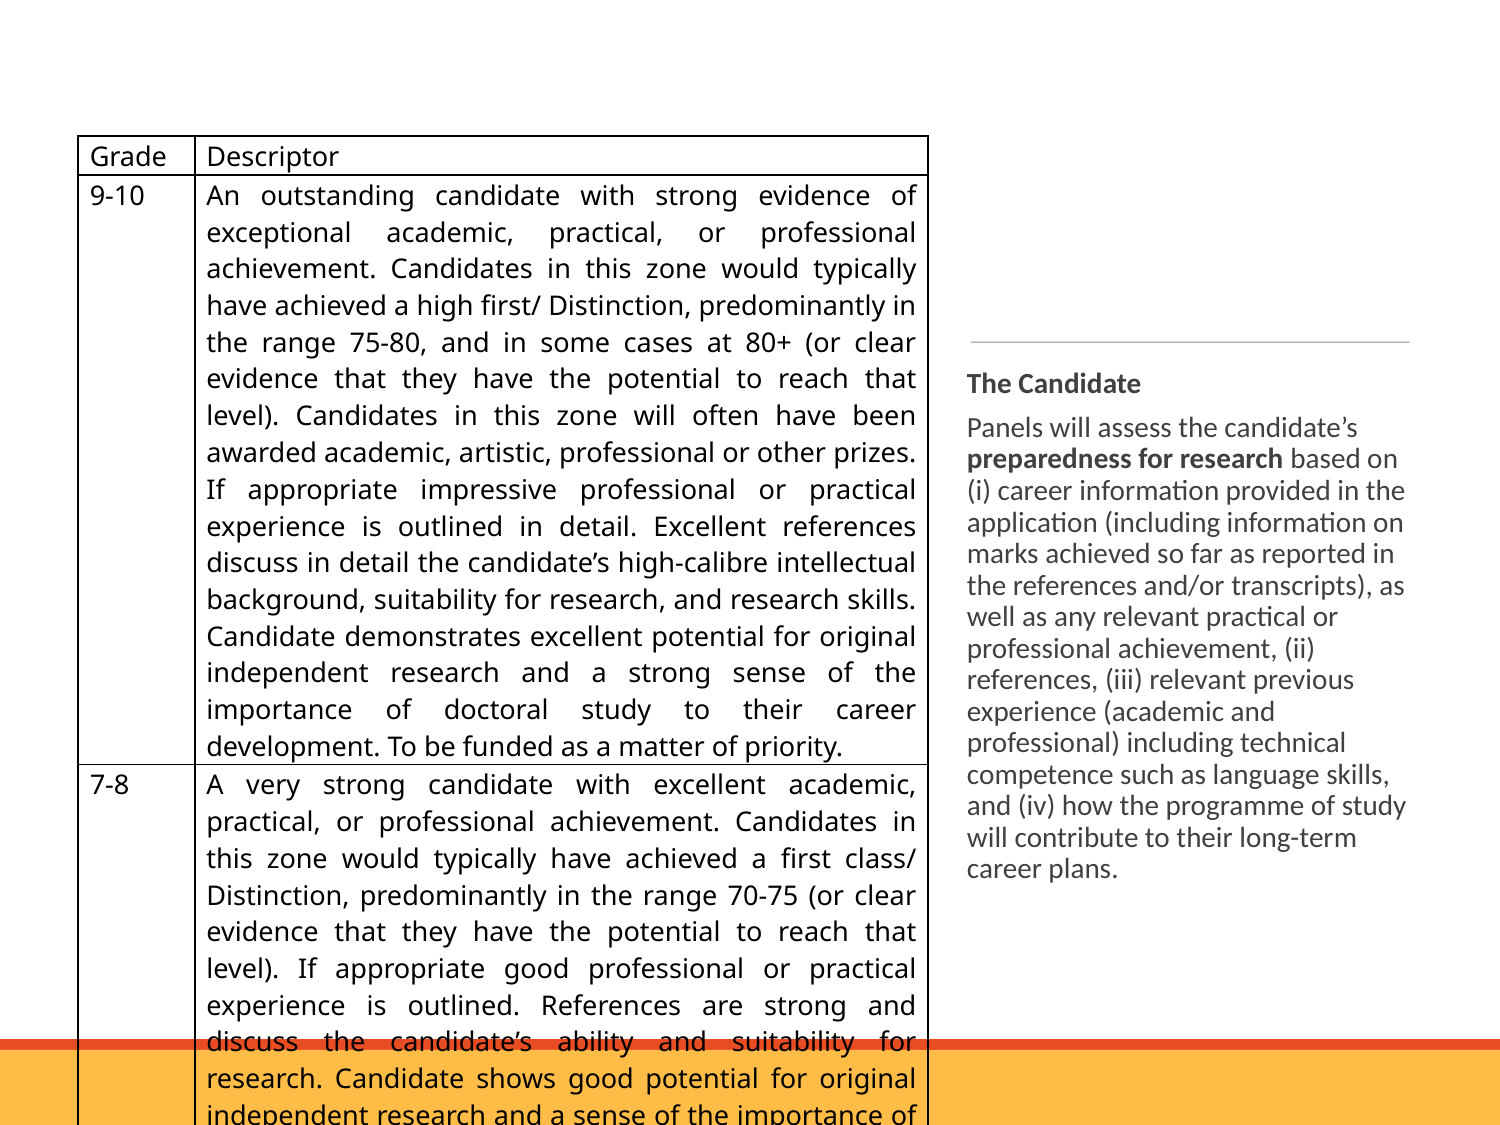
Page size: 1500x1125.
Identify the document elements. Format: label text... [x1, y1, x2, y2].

table_cell A very strong candidate with excellent academic, practical, or professional achievement. Candidates in this zone would typically have achieved a first class/ Distinction, predominantly in the range 70-75 (or clear evidence that they have the potential to reach that level). If appropriate good professional or practical experience is outlined. References are strong and discuss the candidate’s ability and suitability for research. Candidate shows good potential for original independent research and a sense of the importance of doctoral study to their career development. Worth considering for funding. [196, 765, 927, 1125]
text_box [0, 0, 1500, 1038]
text_box [929, 1038, 1500, 1049]
text_box The Candidate Panels will assess the candidate’s preparedness for research based on (i) career information provided in the application (including information on marks achieved so far as reported in the references and/or transcripts), as well as any relevant practical or professional achievement, (ii) references, (iii) relevant previous experience (academic and professional) including technical competence such as language skills, and (iv) how the programme of study will contribute to their long-term career plans. [966, 360, 1421, 963]
table_cell 7-8 [79, 765, 194, 1125]
text_box [0, 1038, 77, 1049]
table_header Grade [79, 137, 194, 174]
text_box [929, 1049, 1500, 1125]
table_header Descriptor [196, 137, 927, 174]
table_cell 9-10 [79, 176, 194, 764]
text_box [0, 1049, 77, 1125]
table_cell An outstanding candidate with strong evidence of exceptional academic, practical, or professional achievement. Candidates in this zone would typically have achieved a high first/ Distinction, predominantly in the range 75-80, and in some cases at 80+ (or clear evidence that they have the potential to reach that level). Candidates in this zone will often have been awarded academic, artistic, professional or other prizes. If appropriate impressive professional or practical experience is outlined in detail. Excellent references discuss in detail the candidate’s high-calibre intellectual background, suitability for research, and research skills. Candidate demonstrates excellent potential for original independent research and a strong sense of the importance of doctoral study to their career development. To be funded as a matter of priority. [196, 176, 927, 764]
